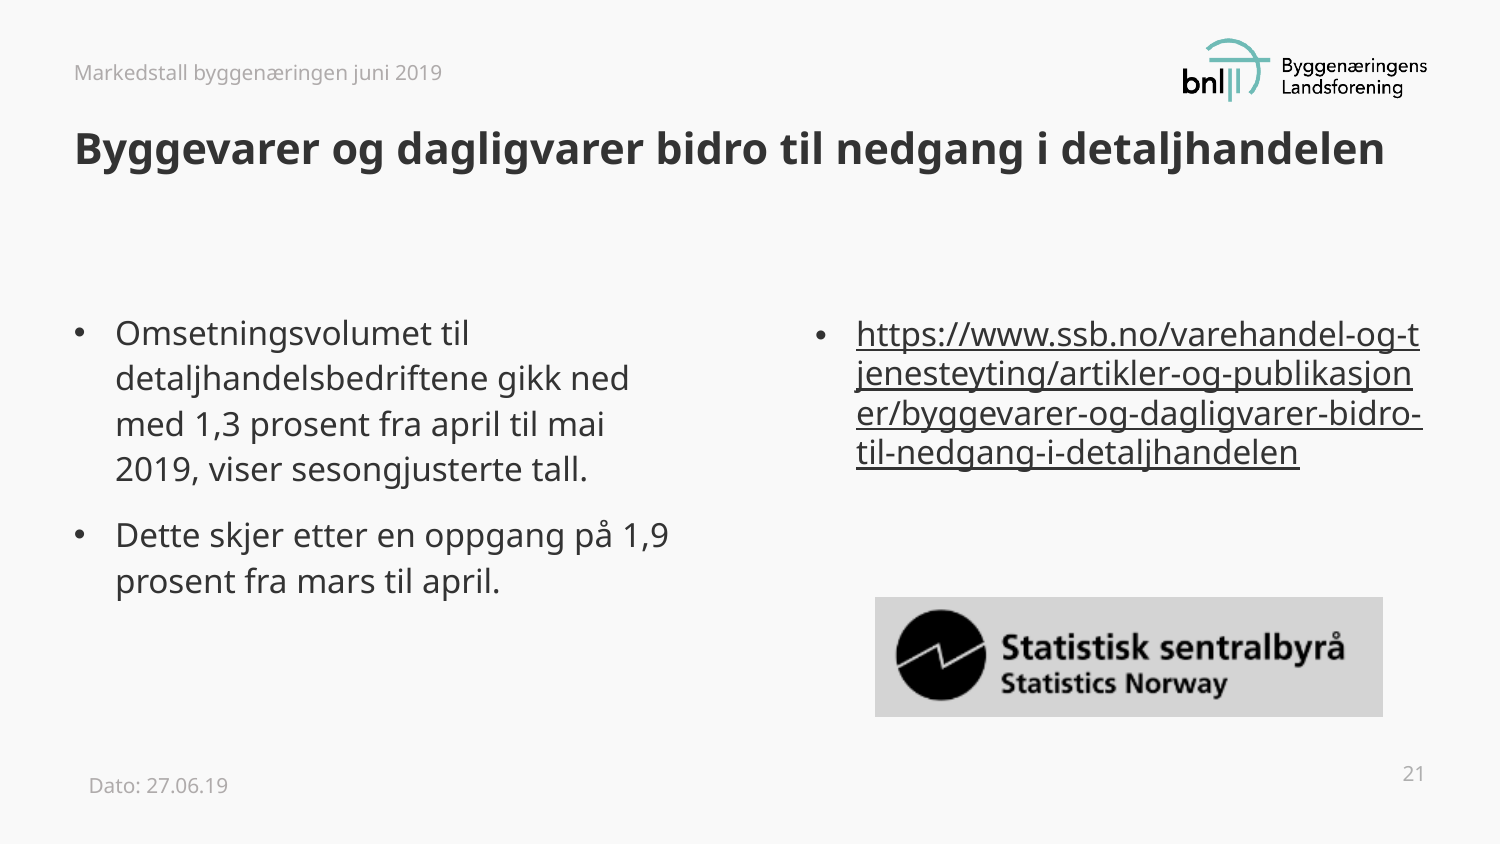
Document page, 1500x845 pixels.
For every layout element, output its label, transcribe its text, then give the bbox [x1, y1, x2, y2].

picture [1183, 38, 1427, 102]
title Byggevarer og dagligvarer bidro til nedgang i detaljhandelen [73, 127, 1427, 267]
list Omsetningsvolumet til detaljhandelsbedriftene gikk ned med 1,3 prosent fra april til mai 2019, viser sesongjusterte tall. Dette skjer etter en oppgang på 1,9 prosent fra mars til april. [73, 306, 685, 724]
picture [875, 597, 1383, 717]
text_box Dato: 27.06.19 [73, 765, 397, 806]
slide_number 21 [1338, 760, 1427, 806]
list https://www.ssb.no/varehandel-og-tjenesteyting/artikler-og-publikasjoner/byggevarer-og-dagligvarer-bidro-til-nedgang-i-detaljhandelen [814, 306, 1427, 724]
list Markedstall byggenæringen juni 2019 [73, 56, 1234, 102]
